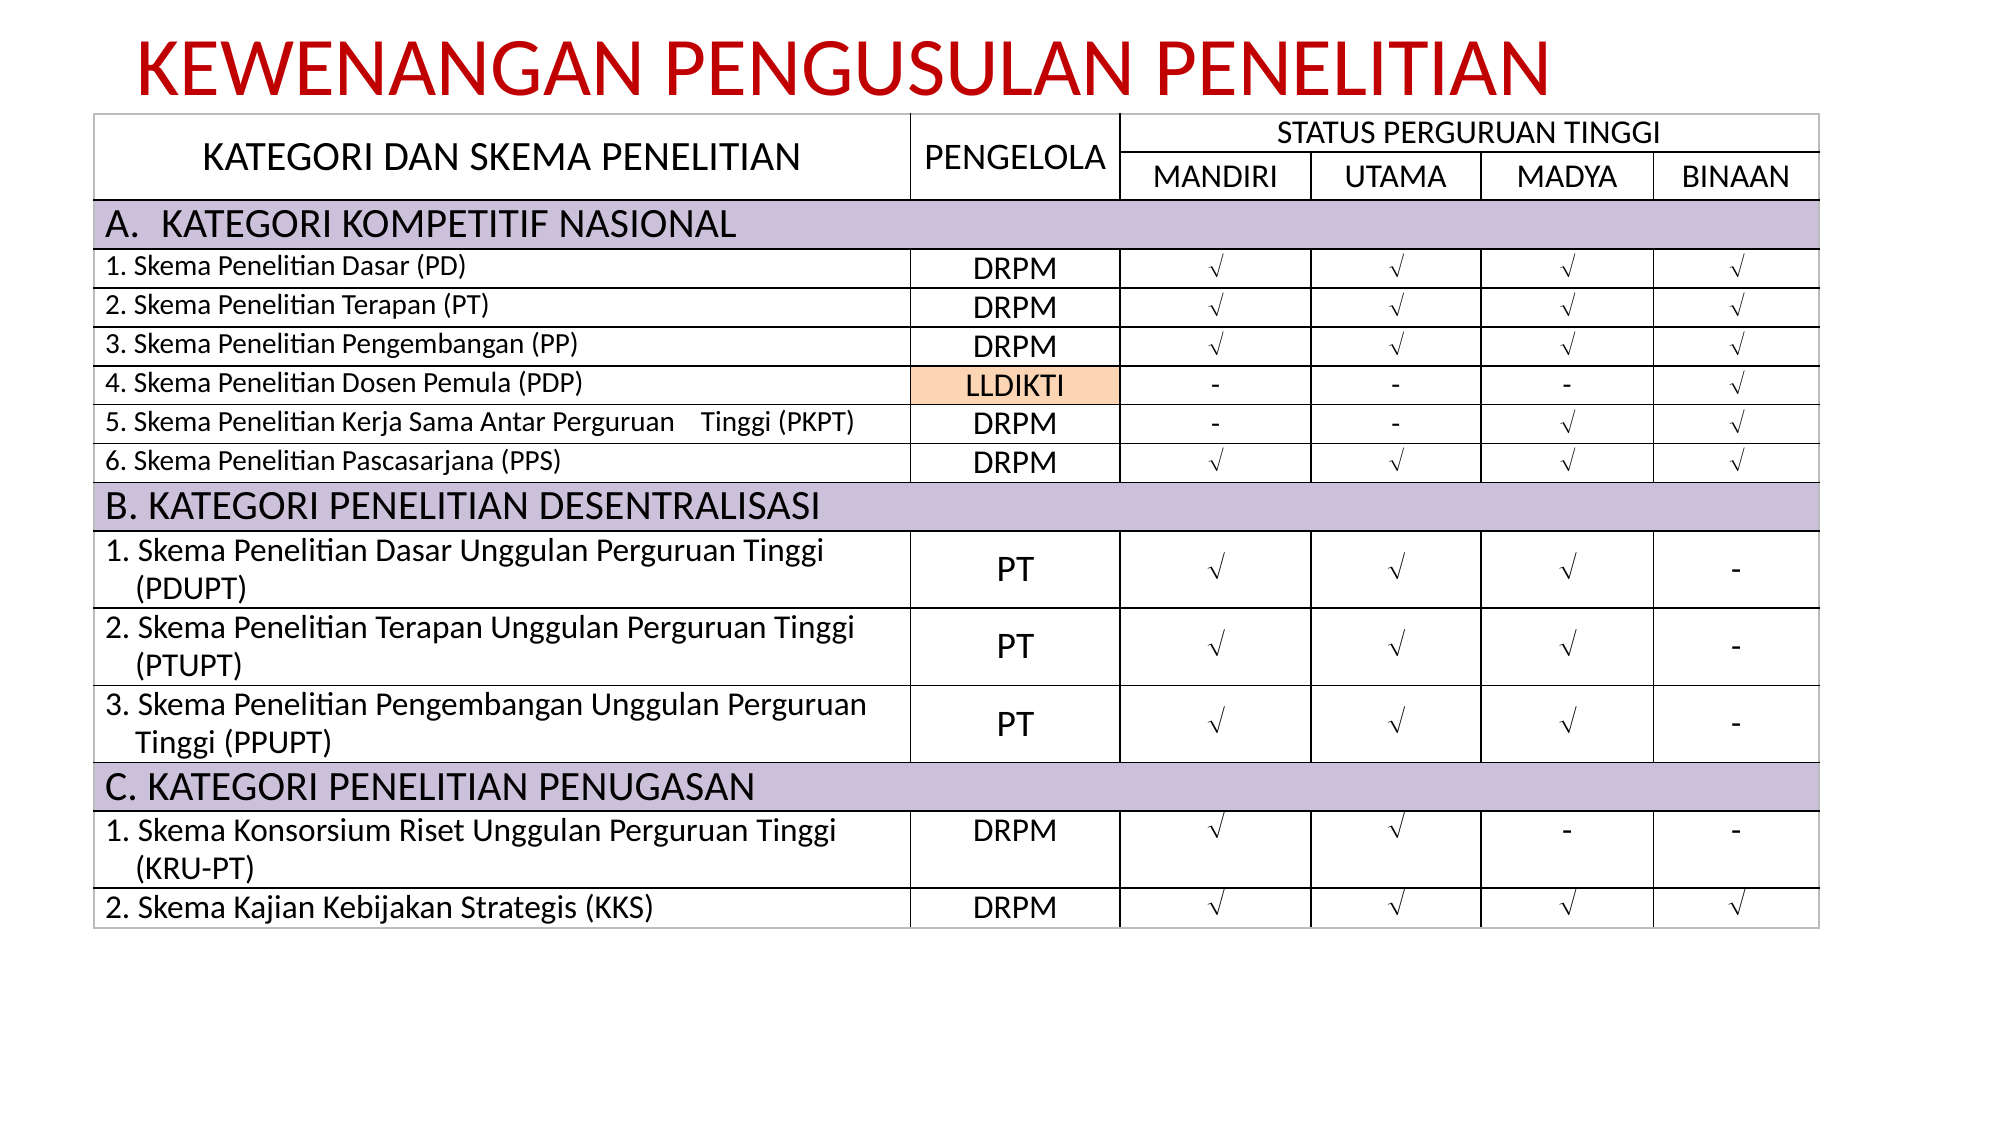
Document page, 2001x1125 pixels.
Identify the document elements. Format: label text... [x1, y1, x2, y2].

table_cell  [1312, 444, 1480, 482]
table_cell 3. Skema Penelitian Pengembangan Unggulan Perguruan Tinggi (PPUPT) [95, 686, 910, 762]
table_cell  [1312, 289, 1480, 326]
table_cell 4. Skema Penelitian Dosen Pemula (PDP) [95, 367, 910, 404]
table_cell - [1654, 609, 1818, 685]
table_cell  [1312, 812, 1480, 887]
table_cell  [1121, 532, 1310, 607]
table_cell  [1654, 444, 1818, 482]
table_cell KATEGORI KOMPETITIF NASIONAL [95, 201, 1818, 248]
table_cell  [1121, 289, 1310, 326]
table_cell  [1482, 889, 1653, 927]
table_cell PT [911, 532, 1119, 607]
table_cell  [1482, 405, 1653, 443]
table_cell DRPM [911, 405, 1119, 443]
table_cell - [1482, 367, 1653, 404]
table_cell  [1654, 405, 1818, 443]
table_cell  [1312, 328, 1480, 365]
table_cell  [1482, 444, 1653, 482]
table_cell  [1482, 532, 1653, 607]
table_cell  [1482, 289, 1653, 326]
table_cell 1. Skema Penelitian Dasar (PD) [95, 250, 910, 287]
table_cell 1. Skema Penelitian Dasar Unggulan Perguruan Tinggi (PDUPT) [95, 532, 910, 607]
table_cell DRPM [911, 328, 1119, 365]
table_cell - [1654, 812, 1818, 887]
table_cell 6. Skema Penelitian Pascasarjana (PPS) [95, 444, 910, 482]
table_cell 1. Skema Konsorsium Riset Unggulan Perguruan Tinggi (KRU-PT) [95, 812, 910, 887]
table_cell  [1312, 532, 1480, 607]
table_cell  [1312, 609, 1480, 685]
table_cell DRPM [911, 250, 1119, 287]
table_cell LLDIKTI [911, 367, 1119, 404]
table_cell - [1654, 532, 1818, 607]
table_cell  [1121, 812, 1310, 887]
table_cell  [1312, 889, 1480, 927]
table_cell 5. Skema Penelitian Kerja Sama Antar Perguruan Tinggi (PKPT) [95, 405, 910, 443]
table_cell - [1312, 367, 1480, 404]
table_cell DRPM [911, 812, 1119, 887]
table_cell  [1482, 250, 1653, 287]
table_cell  [1654, 367, 1818, 404]
table_cell 3. Skema Penelitian Pengembangan (PP) [95, 328, 910, 365]
table_cell  [1121, 609, 1310, 685]
table_cell DRPM [911, 289, 1119, 326]
table_cell BINAAN [1654, 153, 1818, 199]
table_cell  [1121, 889, 1310, 927]
table_cell - [1121, 405, 1310, 443]
table_cell - [1654, 686, 1818, 762]
table_cell - [1482, 812, 1653, 887]
table_cell B. KATEGORI PENELITIAN DESENTRALISASI [95, 483, 1818, 530]
table_cell  [1482, 328, 1653, 365]
table_cell  [1121, 444, 1310, 482]
table_cell  [1312, 250, 1480, 287]
table_cell C. KATEGORI PENELITIAN PENUGASAN [95, 763, 1818, 810]
table_cell DRPM [911, 444, 1119, 482]
table_cell 2. Skema Kajian Kebijakan Strategis (KKS) [95, 889, 910, 927]
table_cell 2. Skema Penelitian Terapan Unggulan Perguruan Tinggi (PTUPT) [95, 609, 910, 685]
table_cell UTAMA [1312, 153, 1480, 199]
text_box KEWENANGAN PENGUSULAN PENELITIAN [121, 16, 1847, 78]
table_cell MANDIRI [1121, 153, 1310, 199]
table_cell  [1121, 328, 1310, 365]
table_cell  [1654, 328, 1818, 365]
table_cell 2. Skema Penelitian Terapan (PT) [95, 289, 910, 326]
table_cell MADYA [1482, 153, 1653, 199]
table_cell DRPM [911, 889, 1119, 927]
table_cell  [1312, 686, 1480, 762]
table_cell  [1654, 289, 1818, 326]
table_header PENGELOLA [911, 115, 1119, 199]
table_cell  [1482, 686, 1653, 762]
table_cell  [1121, 250, 1310, 287]
table_cell PT [911, 609, 1119, 685]
table_cell  [1654, 250, 1818, 287]
table_header STATUS PERGURUAN TINGGI [1121, 115, 1818, 151]
table_cell PT [911, 686, 1119, 762]
table_cell - [1312, 405, 1480, 443]
table_cell  [1482, 609, 1653, 685]
table_cell  [1121, 686, 1310, 762]
table_cell - [1121, 367, 1310, 404]
table_cell  [1654, 889, 1818, 927]
table_header KATEGORI DAN SKEMA PENELITIAN [95, 115, 910, 199]
